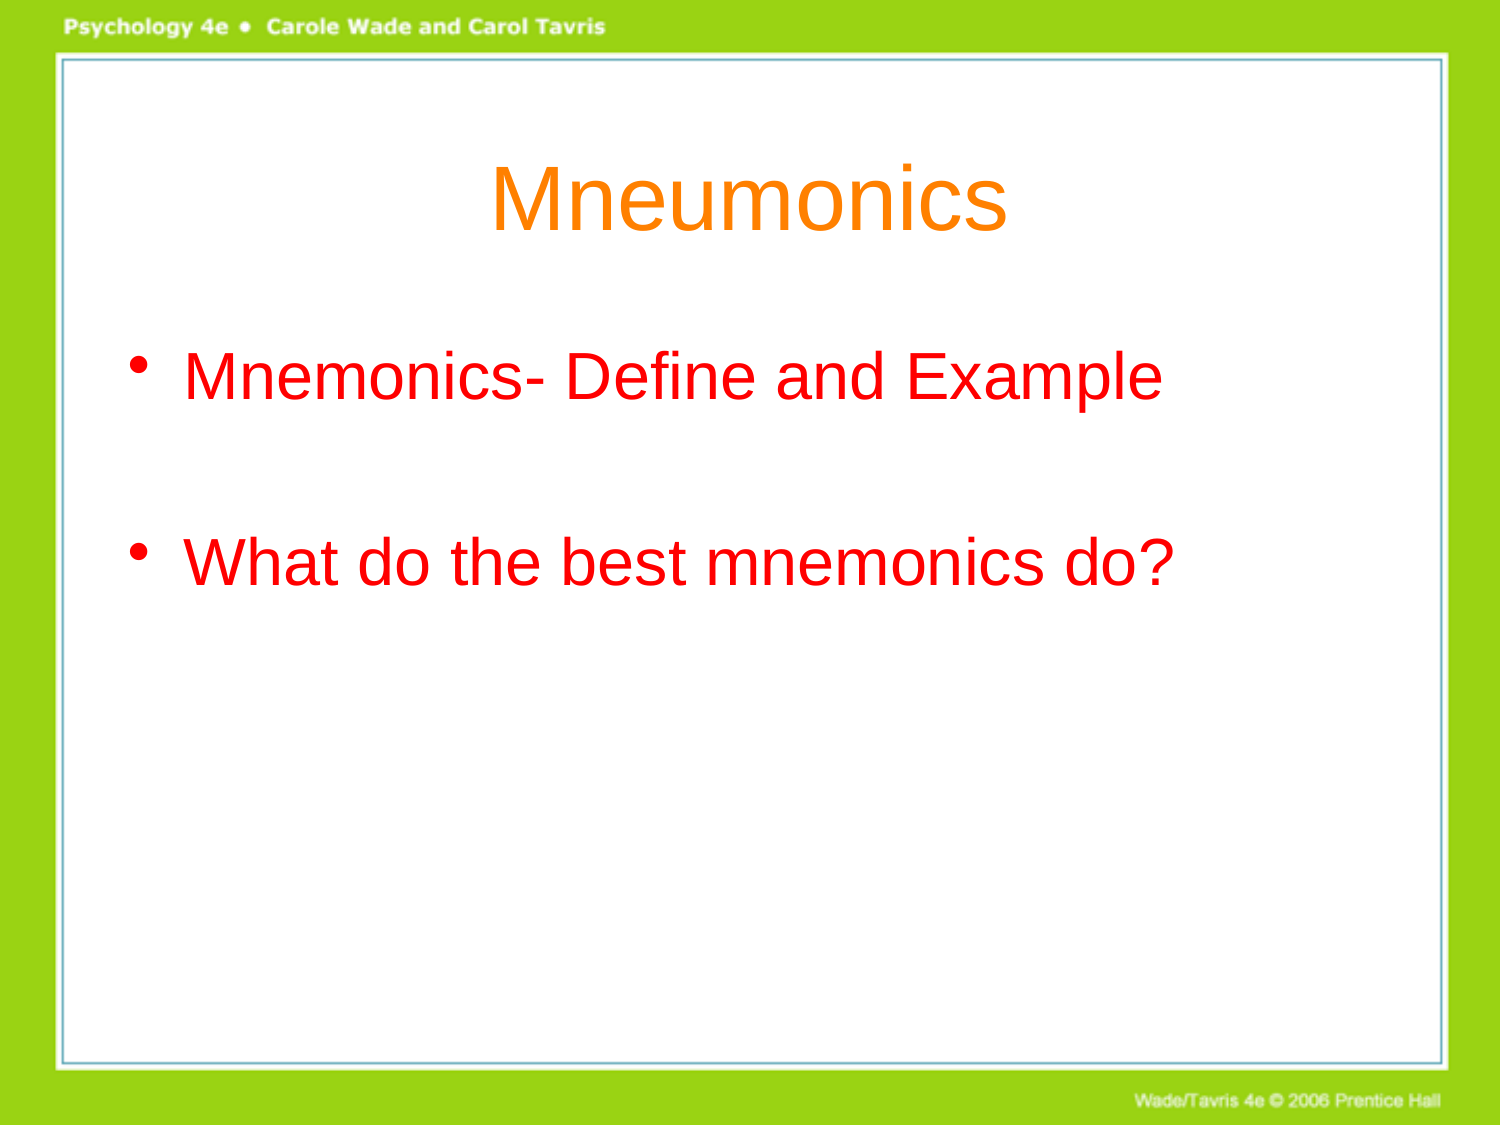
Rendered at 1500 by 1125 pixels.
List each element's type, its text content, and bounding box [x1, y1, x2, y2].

picture [0, 0, 1500, 1125]
list Mnemonics- Define and Example What do the best mnemonics do? [112, 324, 1388, 1000]
title Mneumonics [112, 99, 1388, 288]
